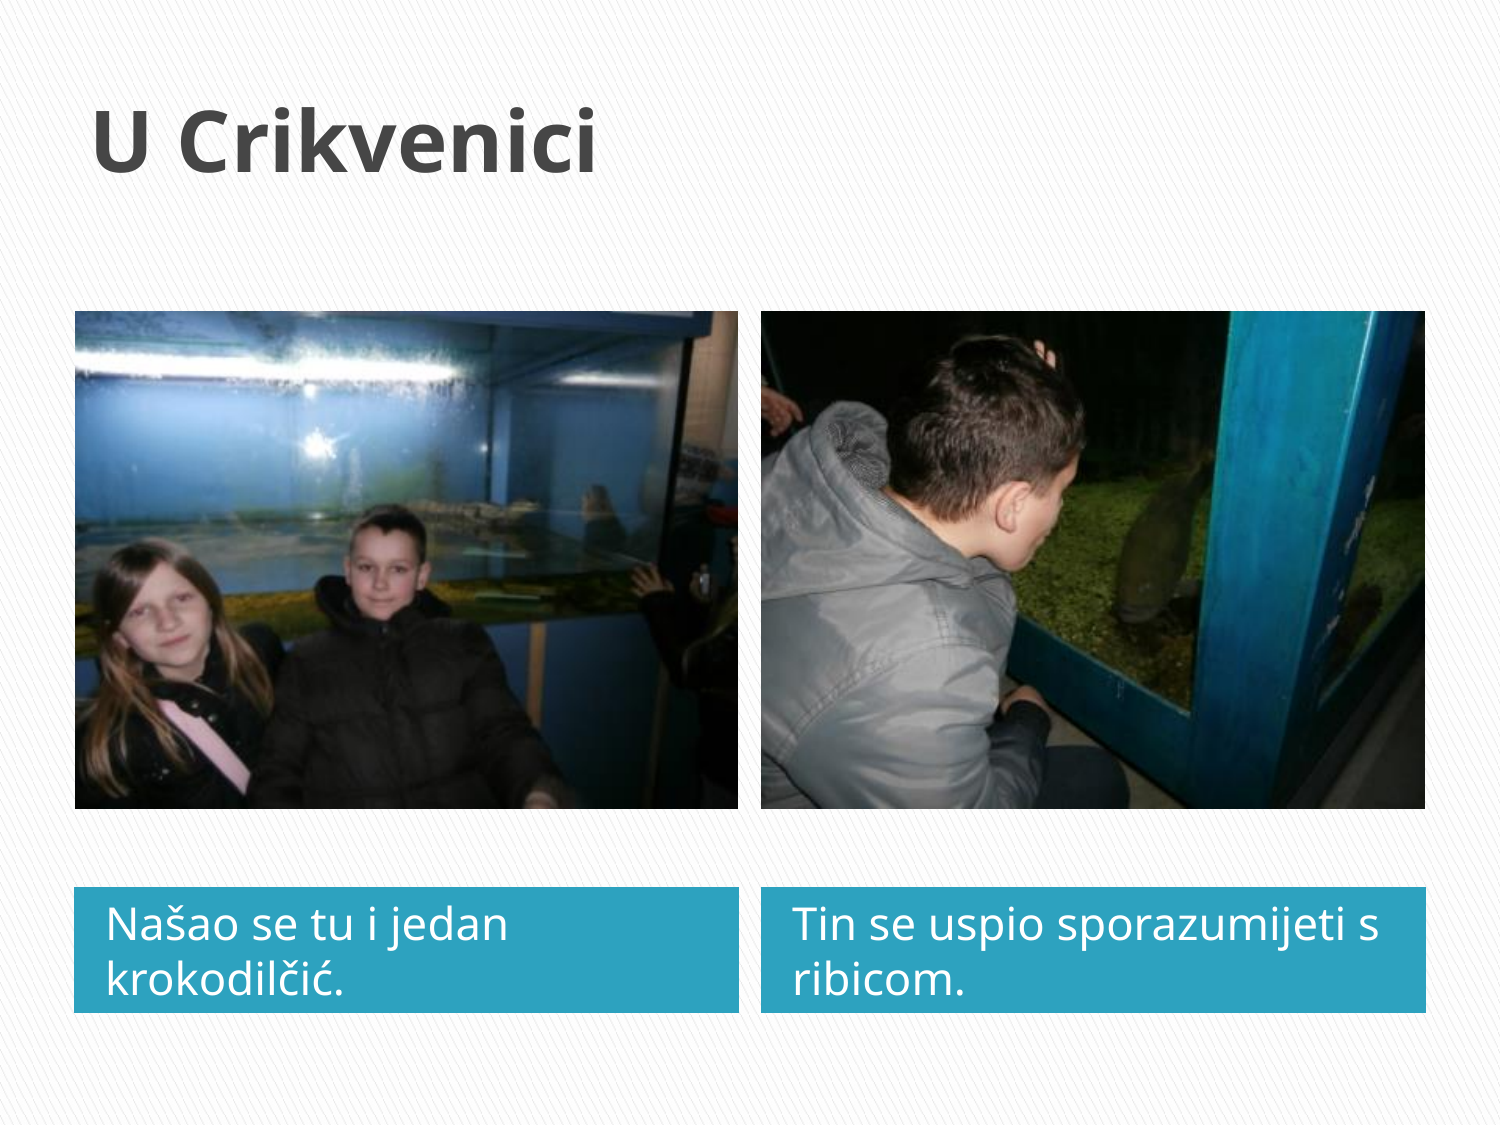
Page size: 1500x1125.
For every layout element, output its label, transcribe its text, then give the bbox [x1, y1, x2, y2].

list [761, 311, 1426, 810]
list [74, 311, 738, 810]
title U Crikvenici [75, 44, 1425, 233]
list Našao se tu i jedan krokodilčić. [74, 887, 739, 1013]
list Tin se uspio sporazumijeti s ribicom. [761, 887, 1426, 1013]
